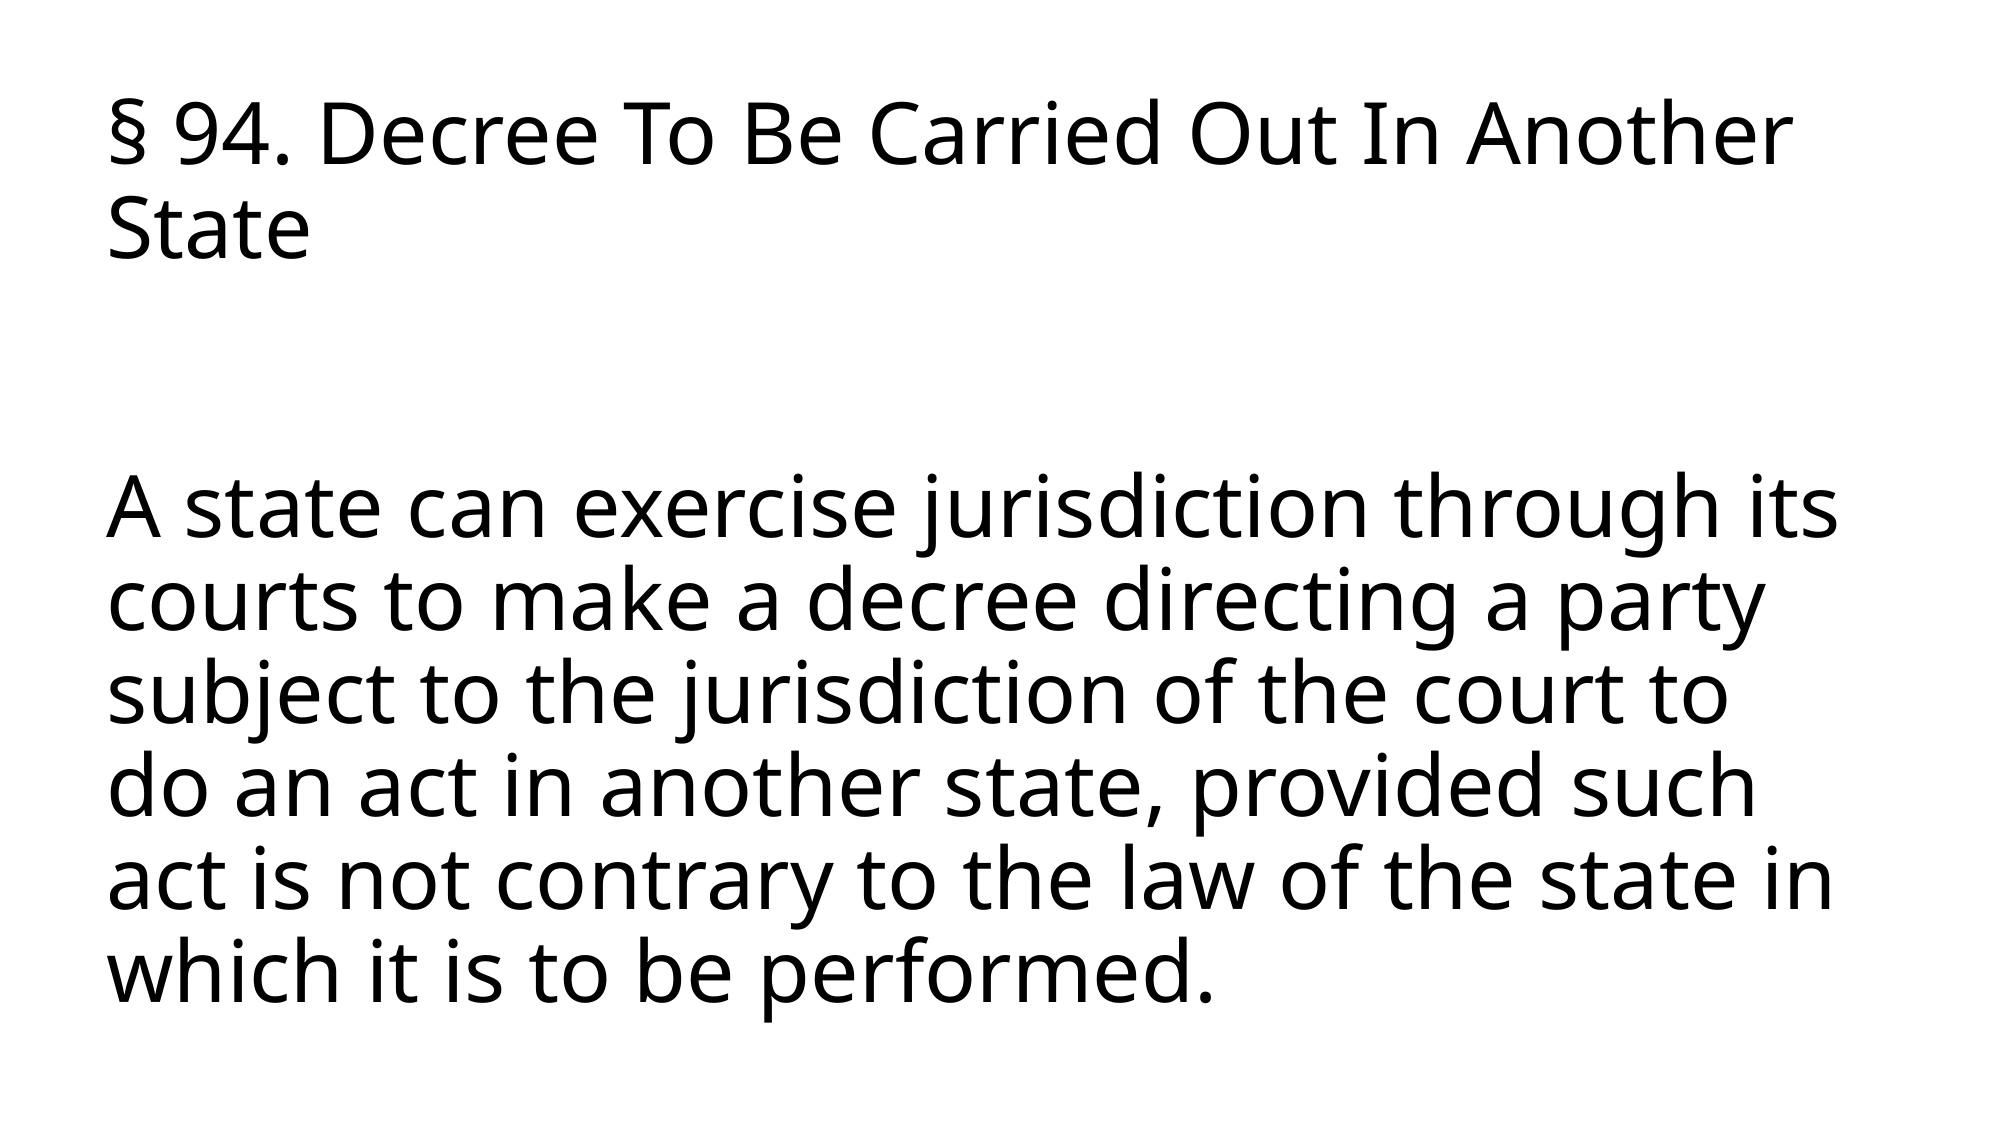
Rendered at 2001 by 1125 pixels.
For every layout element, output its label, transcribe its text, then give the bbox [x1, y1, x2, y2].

title § 94. Decree To Be Carried Out In Another State A state can exercise jurisdiction through its courts to make a decree directing a party subject to the jurisdiction of the court to do an act in another state, provided such act is not contrary to the law of the state in which it is to be performed. [91, 59, 1863, 1052]
